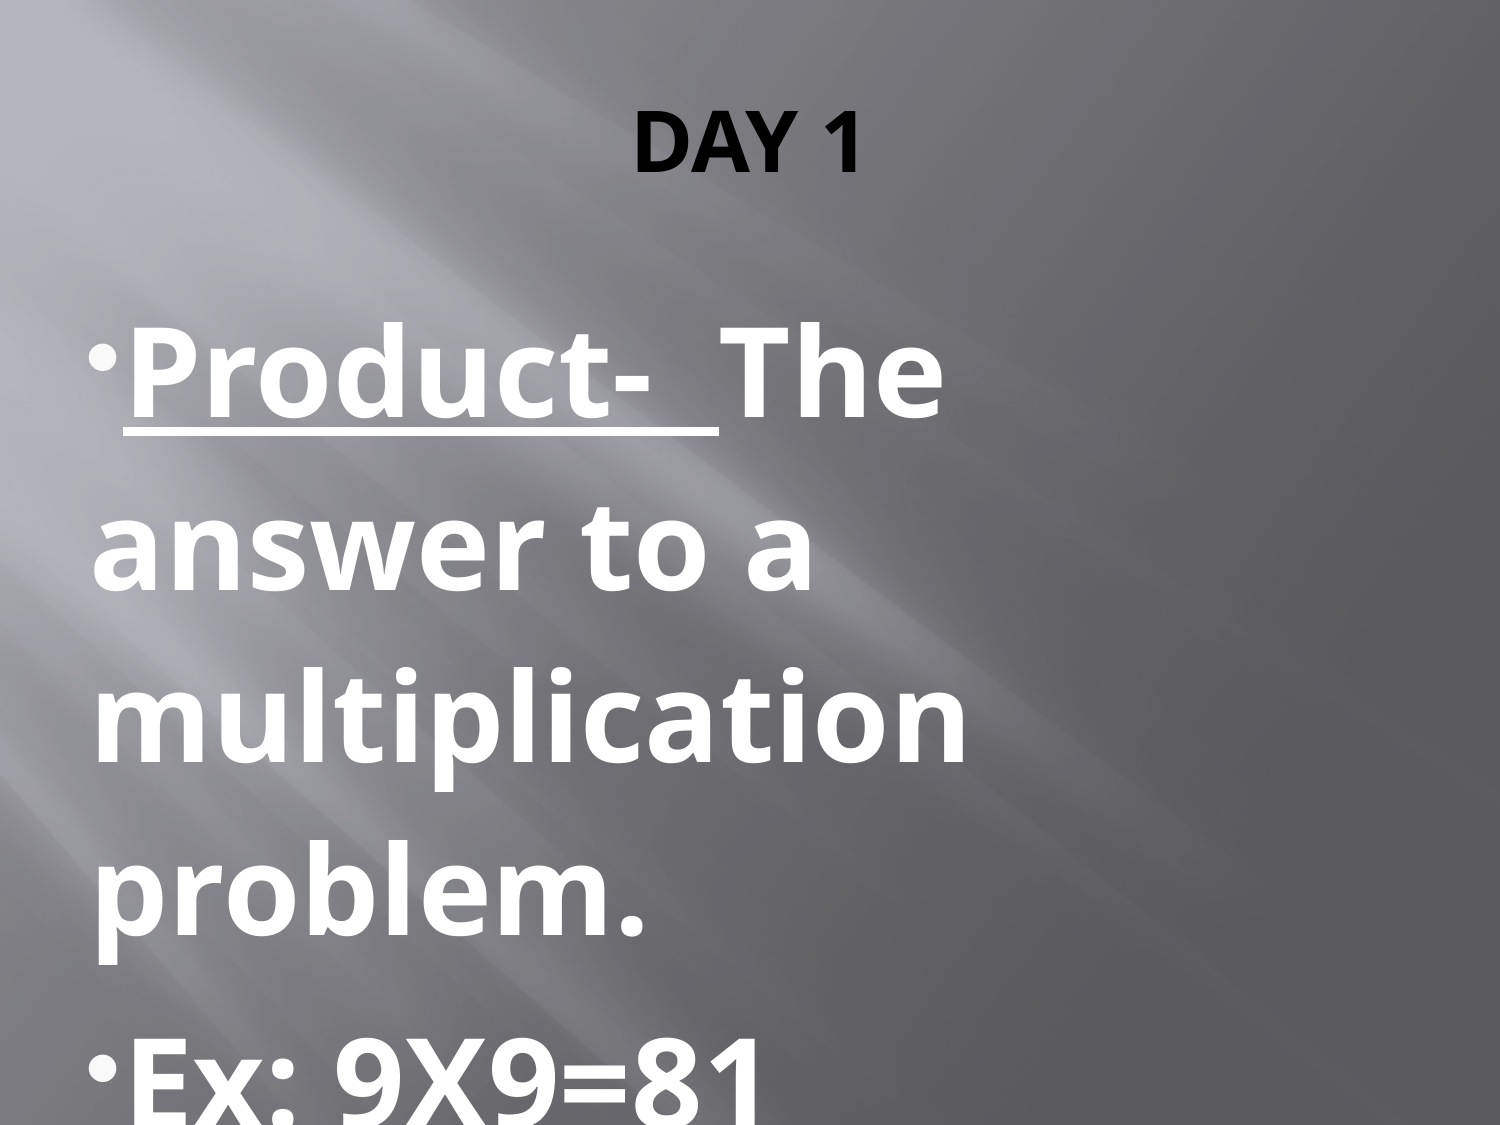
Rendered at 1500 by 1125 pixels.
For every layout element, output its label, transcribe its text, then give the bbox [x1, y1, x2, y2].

title DAY 1 [75, 45, 1425, 233]
list Product- The answer to a multiplication problem. Ex: 9X9=81 [75, 262, 1425, 1035]
